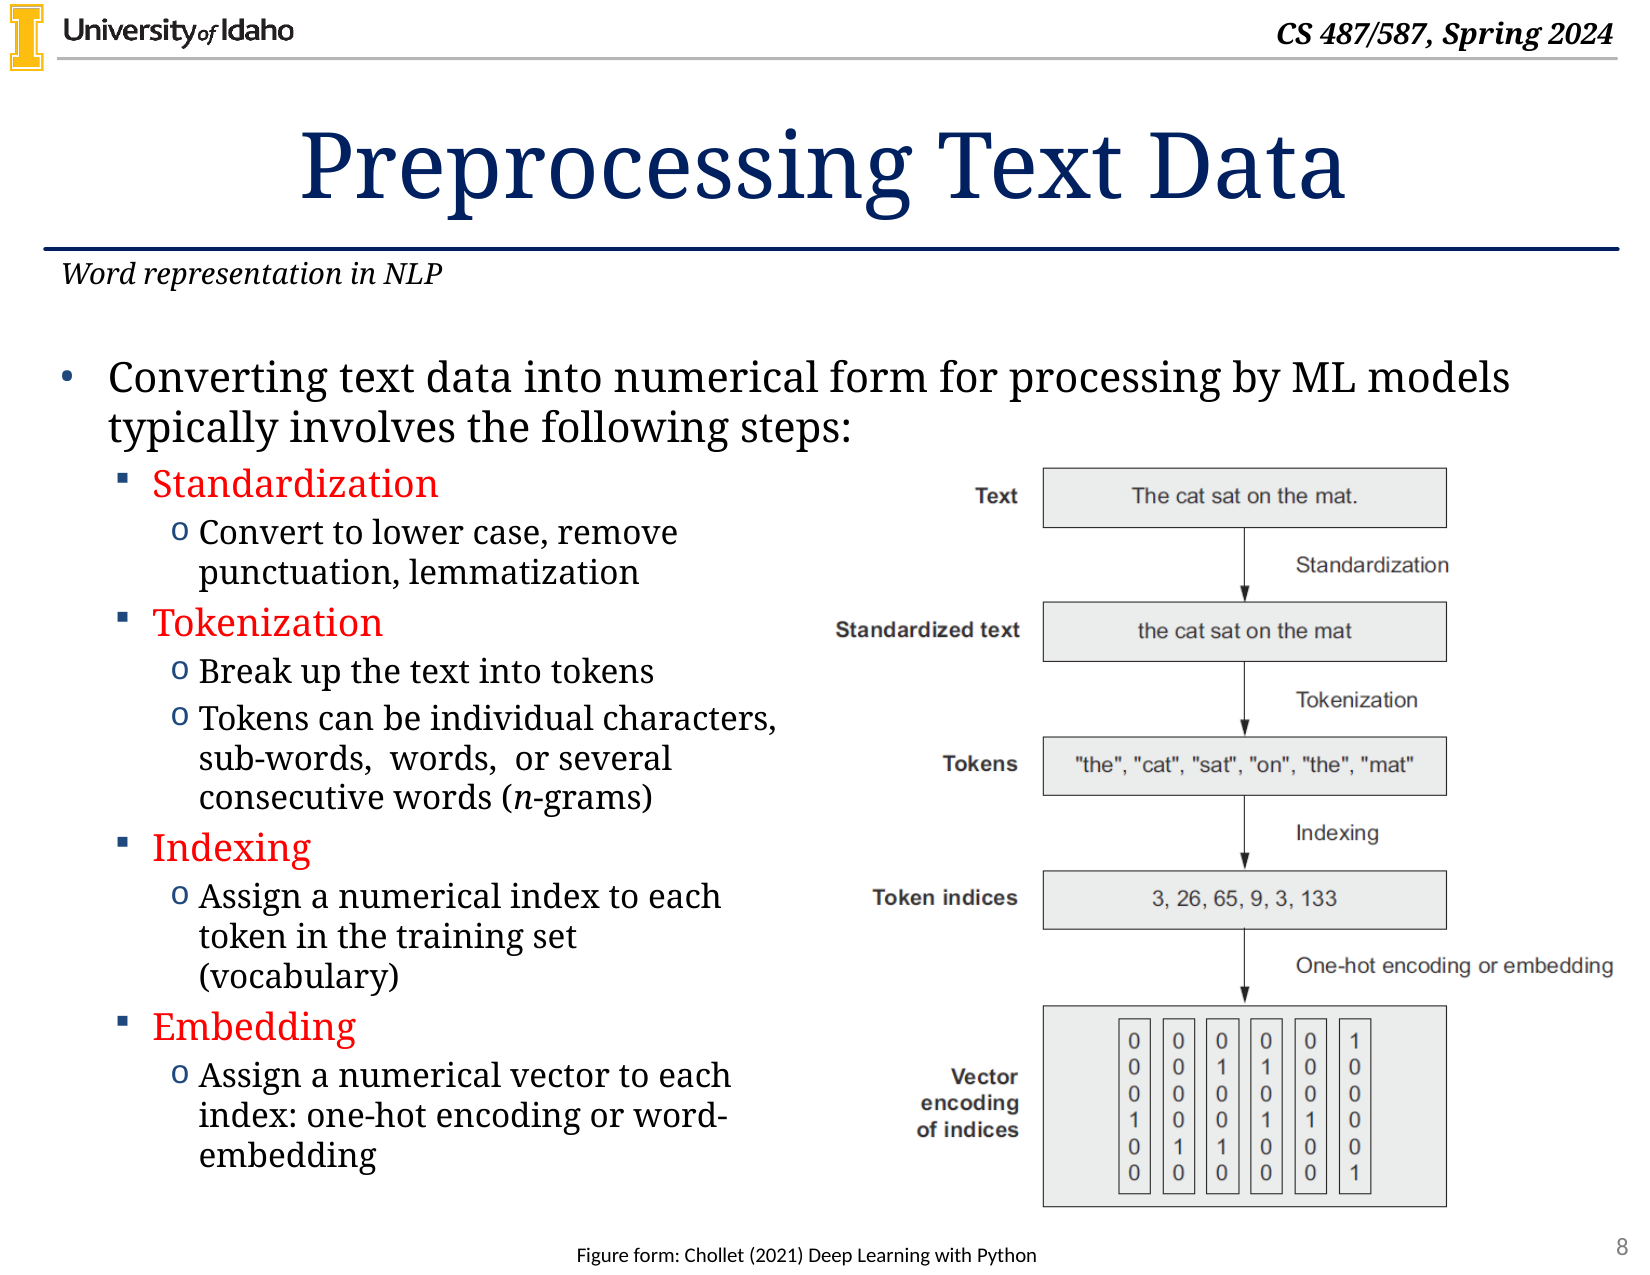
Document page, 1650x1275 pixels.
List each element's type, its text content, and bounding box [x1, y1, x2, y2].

picture [831, 444, 1620, 1217]
picture [57, 2, 294, 52]
list Converting text data into numerical form for processing by ML models typically involves the following steps: [45, 342, 1618, 744]
list Word representation in NLP [45, 247, 1062, 306]
text_box Standardization Convert to lower case, remove punctuation, lemmatization Tokenization Break up the text into tokens Tokens can be individual characters, sub-words, words, or several consecutive words (n-grams) Indexing Assign a numerical index to each token in the training set (vocabulary) Embedding Assign a numerical vector to each index: one-hot encoding or word-embedding [33, 452, 802, 1252]
title Preprocessing Text Data [0, 75, 1650, 248]
text_box Figure form: Chollet (2021) Deep Learning with Python [187, 1234, 1428, 1275]
picture [9, 4, 48, 71]
